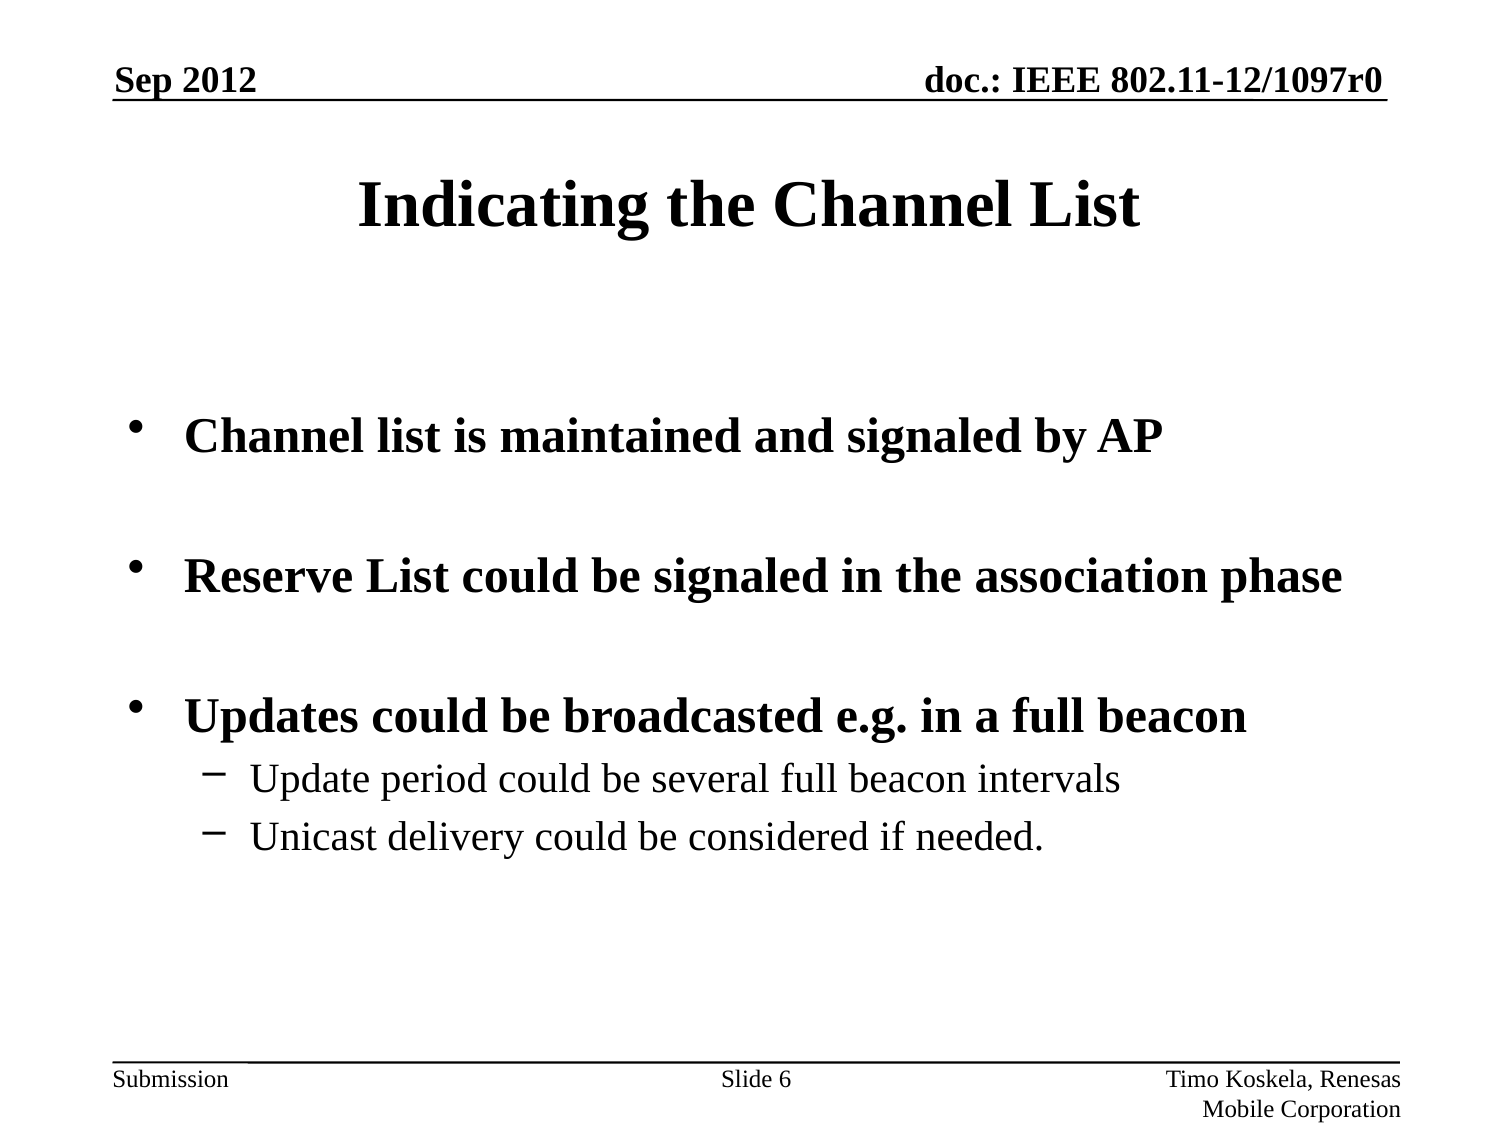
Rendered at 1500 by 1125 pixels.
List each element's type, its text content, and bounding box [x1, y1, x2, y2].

list Channel list is maintained and signaled by AP Reserve List could be signaled in the association phase Updates could be broadcasted e.g. in a full beacon Update period could be several full beacon intervals Unicast delivery could be considered if needed. [112, 324, 1388, 1000]
slide_number Slide 6 [712, 1062, 800, 1093]
footer Timo Koskela, Renesas Mobile Corporation [1108, 1062, 1402, 1093]
title Indicating the Channel List [112, 112, 1388, 288]
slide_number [114, 54, 413, 100]
